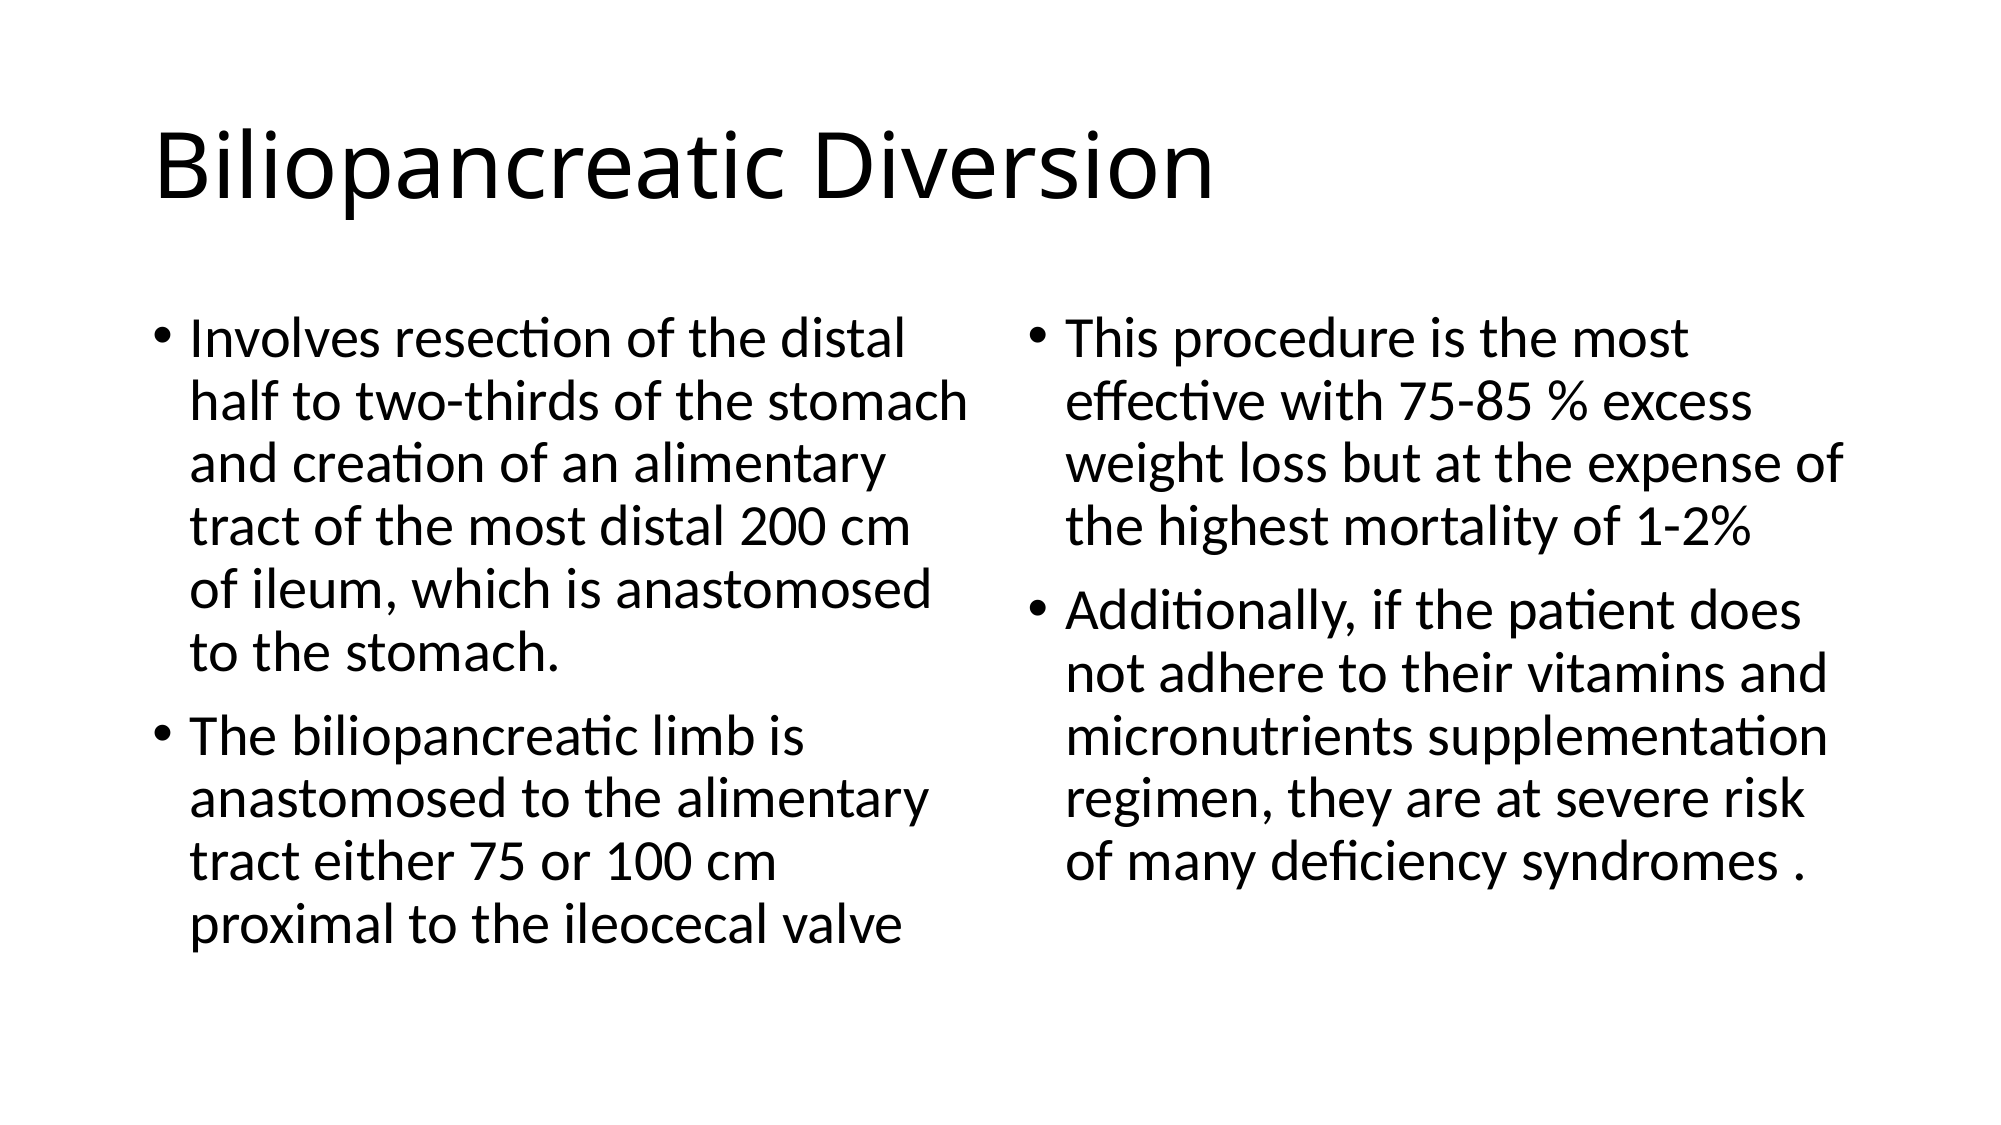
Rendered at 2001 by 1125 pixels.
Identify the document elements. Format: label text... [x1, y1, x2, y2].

title Biliopancreatic Diversion [137, 59, 1863, 278]
list This procedure is the most effective with 75-85 % excess weight loss but at the expense of the highest mortality of 1-2% Additionally, if the patient does not adhere to their vitamins and micronutrients supplementation regimen, they are at severe risk of many deficiency syndromes . [1012, 299, 1863, 1014]
list Involves resection of the distal half to two-thirds of the stomach and creation of an alimentary tract of the most distal 200 cm of ileum, which is anastomosed to the stomach. The biliopancreatic limb is anastomosed to the alimentary tract either 75 or 100 cm proximal to the ileocecal valve [137, 299, 988, 1014]
